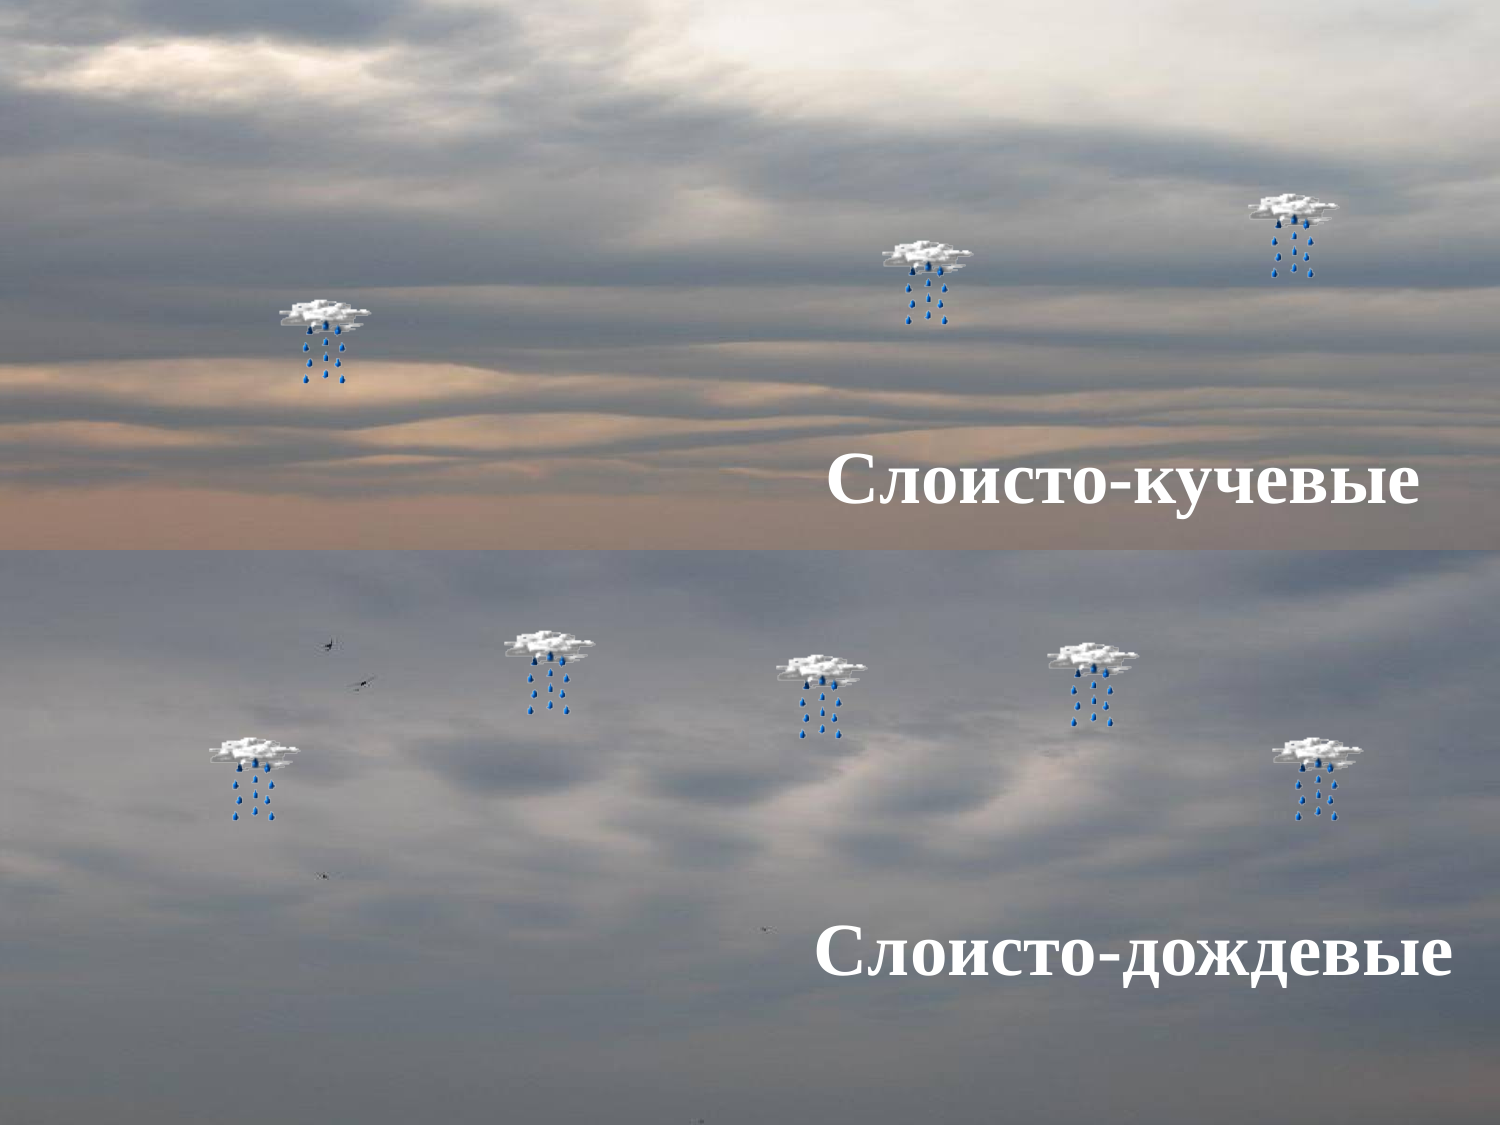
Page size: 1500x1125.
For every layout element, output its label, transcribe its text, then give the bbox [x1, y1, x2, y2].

picture [1222, 172, 1364, 281]
text_box Слоисто-дождевые [798, 893, 1469, 998]
picture [182, 715, 324, 825]
text_box [0, 0, 1500, 550]
picture [1021, 621, 1163, 730]
picture [1245, 715, 1387, 825]
picture [253, 278, 395, 387]
text_box [0, 550, 1500, 1125]
picture [749, 632, 891, 742]
text_box Слоисто-кучевые [810, 420, 1437, 526]
picture [855, 219, 998, 329]
picture [478, 609, 620, 718]
